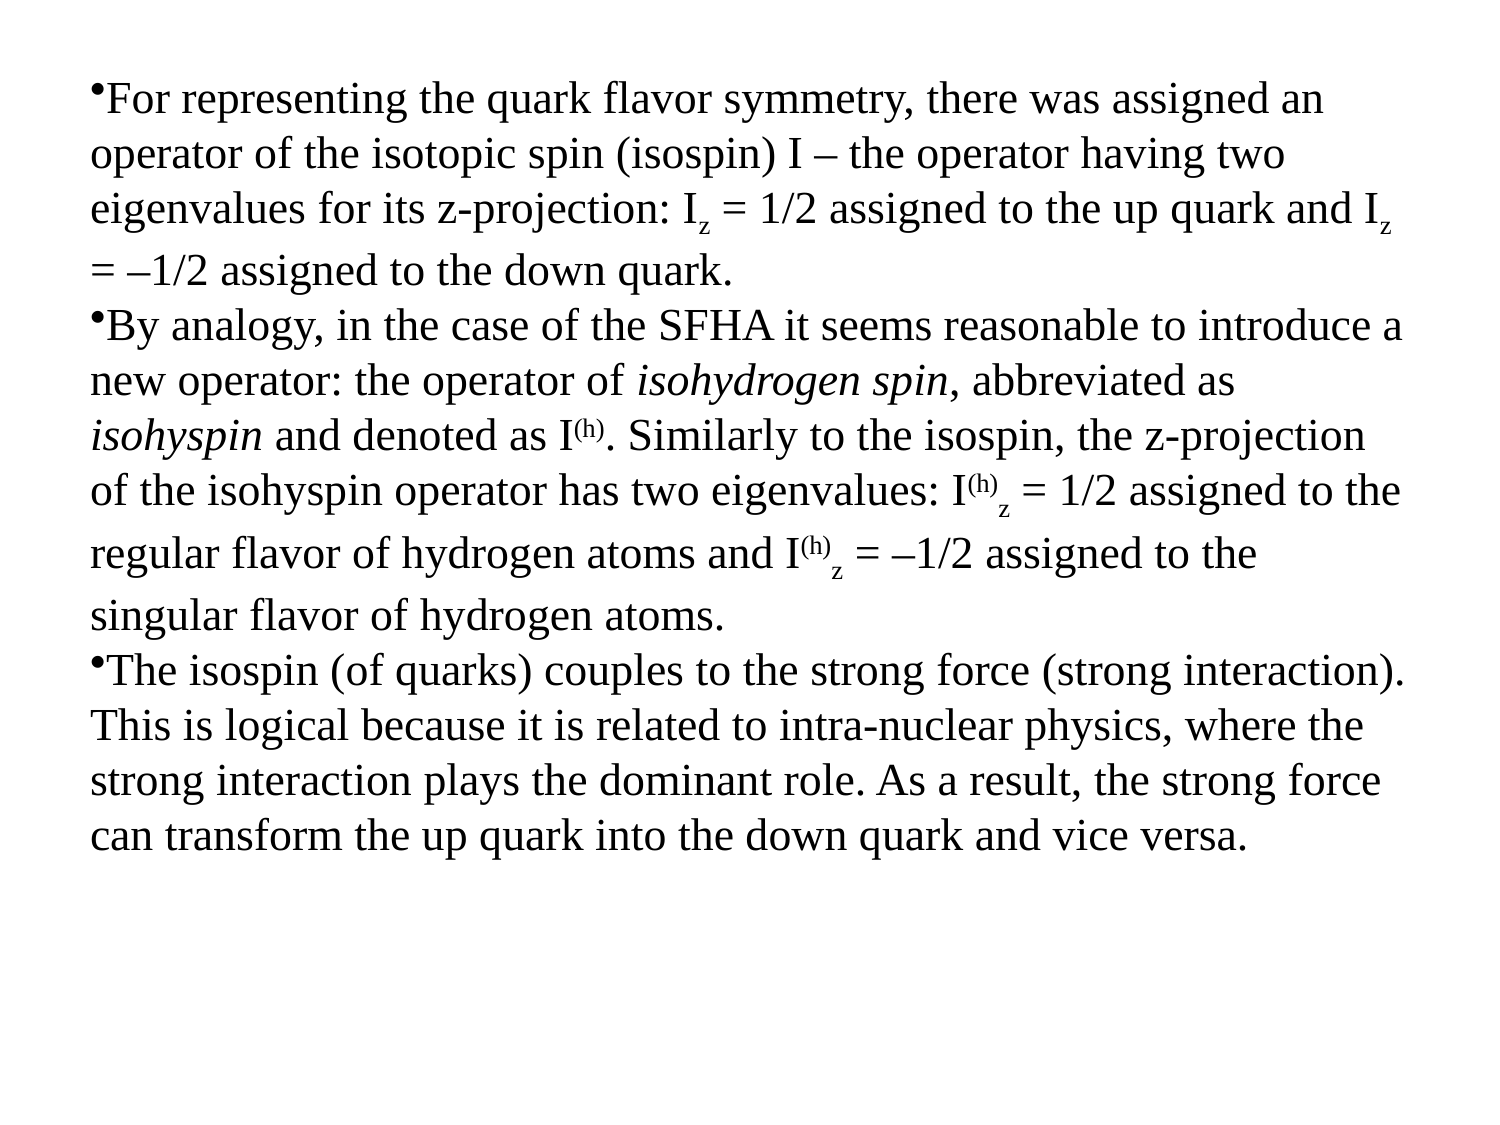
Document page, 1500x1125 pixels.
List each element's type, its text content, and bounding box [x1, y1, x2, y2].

list For representing the quark flavor symmetry, there was assigned an operator of the isotopic spin (isospin) I – the operator having two eigenvalues for its z-projection: Iz = 1/2 assigned to the up quark and Iz = –1/2 assigned to the down quark. By analogy, in the case of the SFHA it seems reasonable to introduce a new operator: the operator of isohydrogen spin, abbreviated as isohyspin and denoted as I(h). Similarly to the isospin, the z-projection of the isohyspin operator has two eigenvalues: I(h)z = 1/2 assigned to the regular flavor of hydrogen atoms and I(h)z = –1/2 assigned to the singular flavor of hydrogen atoms. The isospin (of quarks) couples to the strong force (strong interaction). This is logical because it is related to intra-nuclear physics, where the strong interaction plays the dominant role. As a result, the strong force can transform the up quark into the down quark and vice versa. [75, 60, 1425, 1043]
